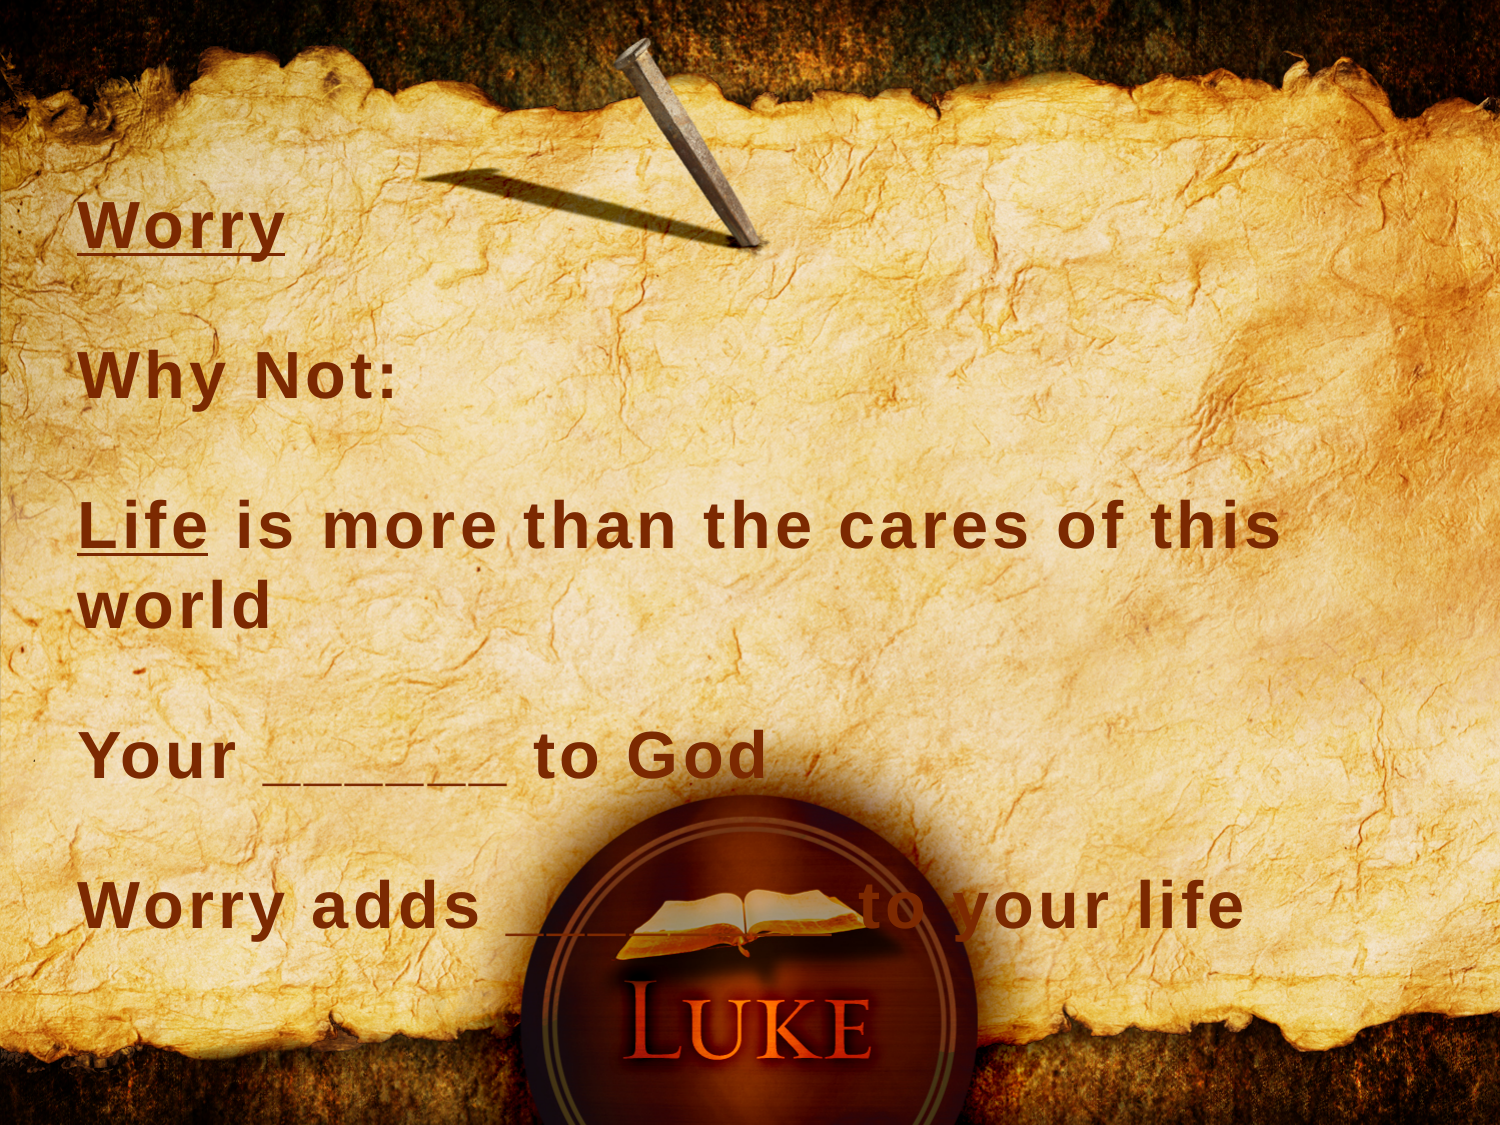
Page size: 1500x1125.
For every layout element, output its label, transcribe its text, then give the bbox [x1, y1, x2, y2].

picture [0, 0, 1500, 1125]
text_box Worry Why Not: Life is more than the cares of this world Your ______ to God Worry adds ________ to your life [62, 174, 1363, 1110]
